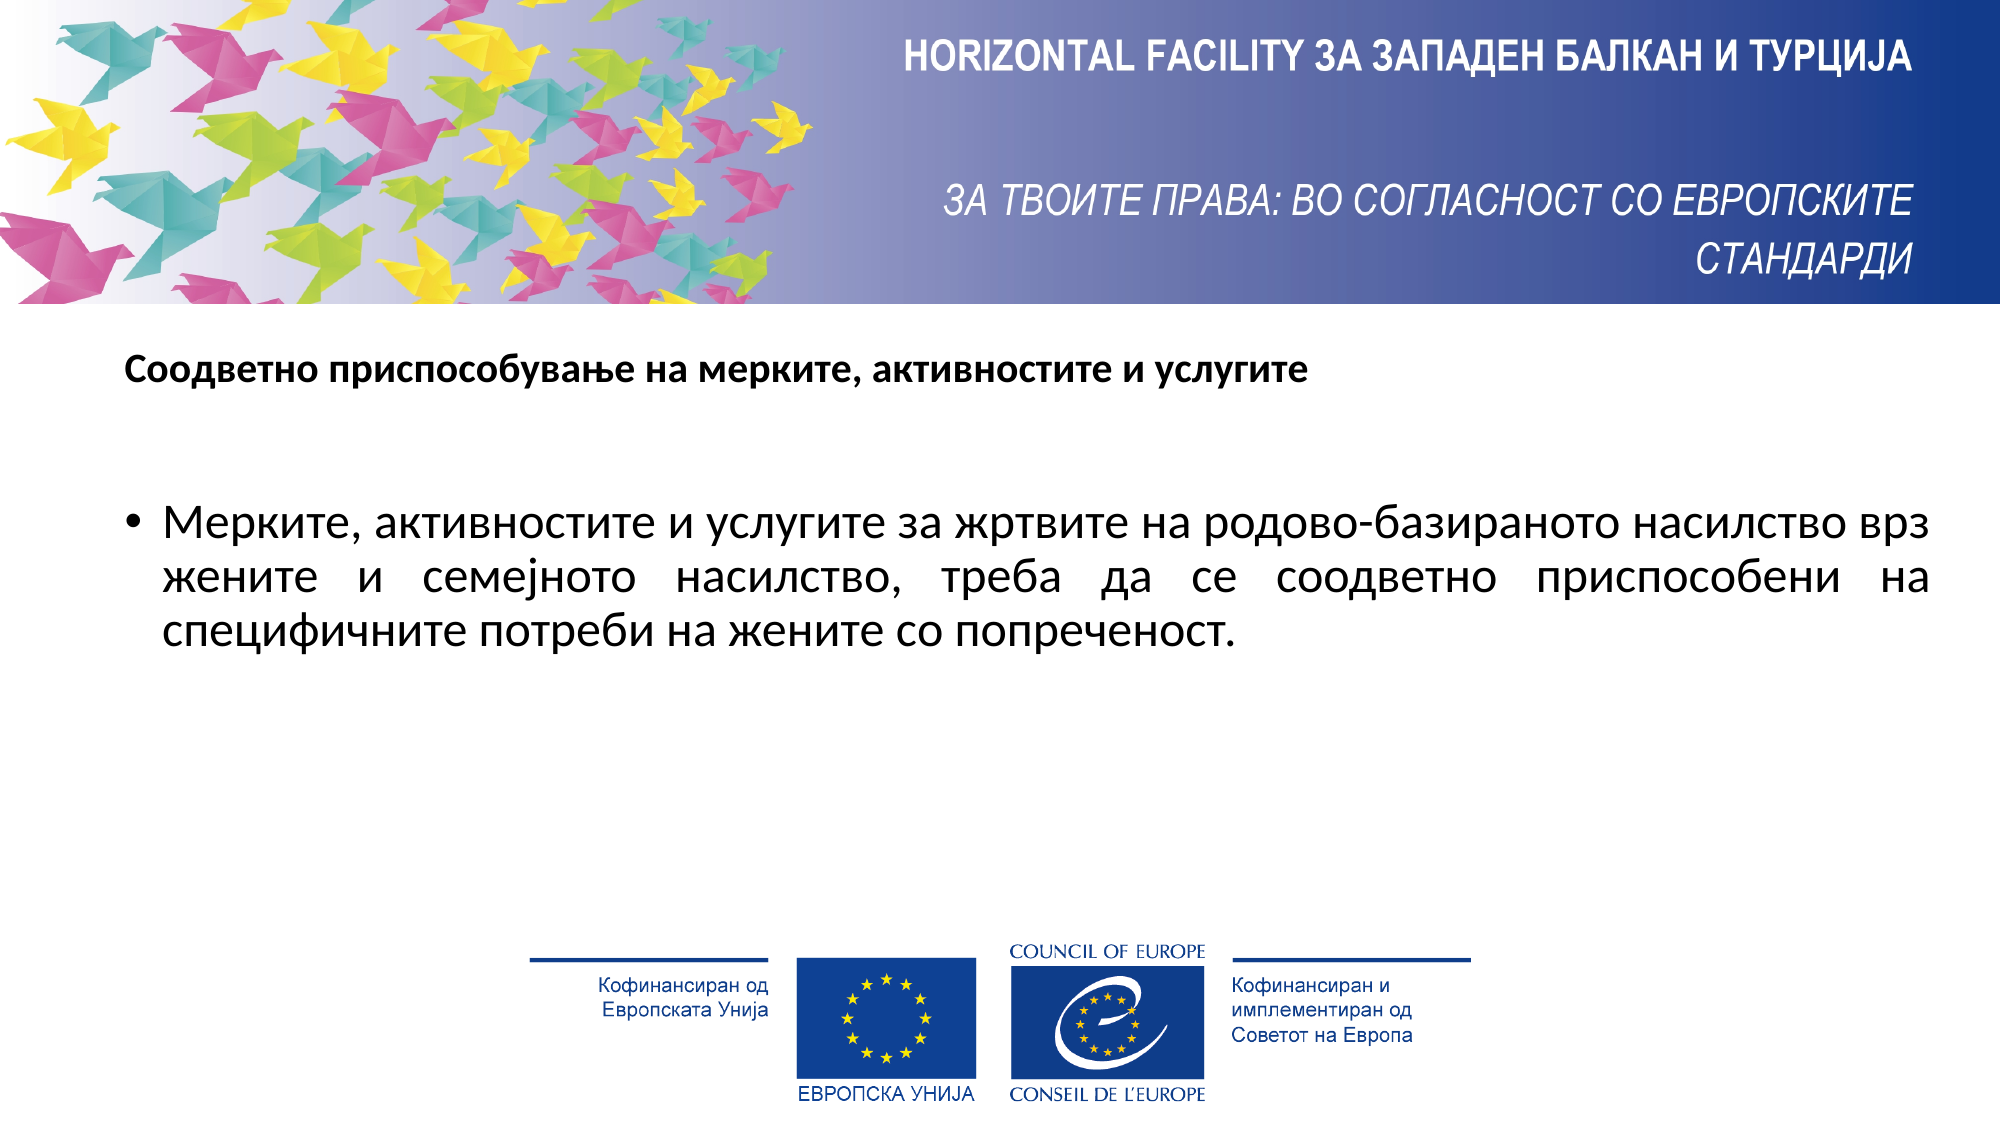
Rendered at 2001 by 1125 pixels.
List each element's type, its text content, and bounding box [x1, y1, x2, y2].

picture [0, 0, 2000, 304]
picture [529, 944, 1471, 1107]
list Соодветно приспособување на мерките, активностите и услугите Мерките, активностите и услугите за жртвите на родово-базираното насилство врз жените и семејното насилство, треба да се соодветно приспособени на специфичните потреби на жените со попреченост. [109, 338, 1947, 1079]
